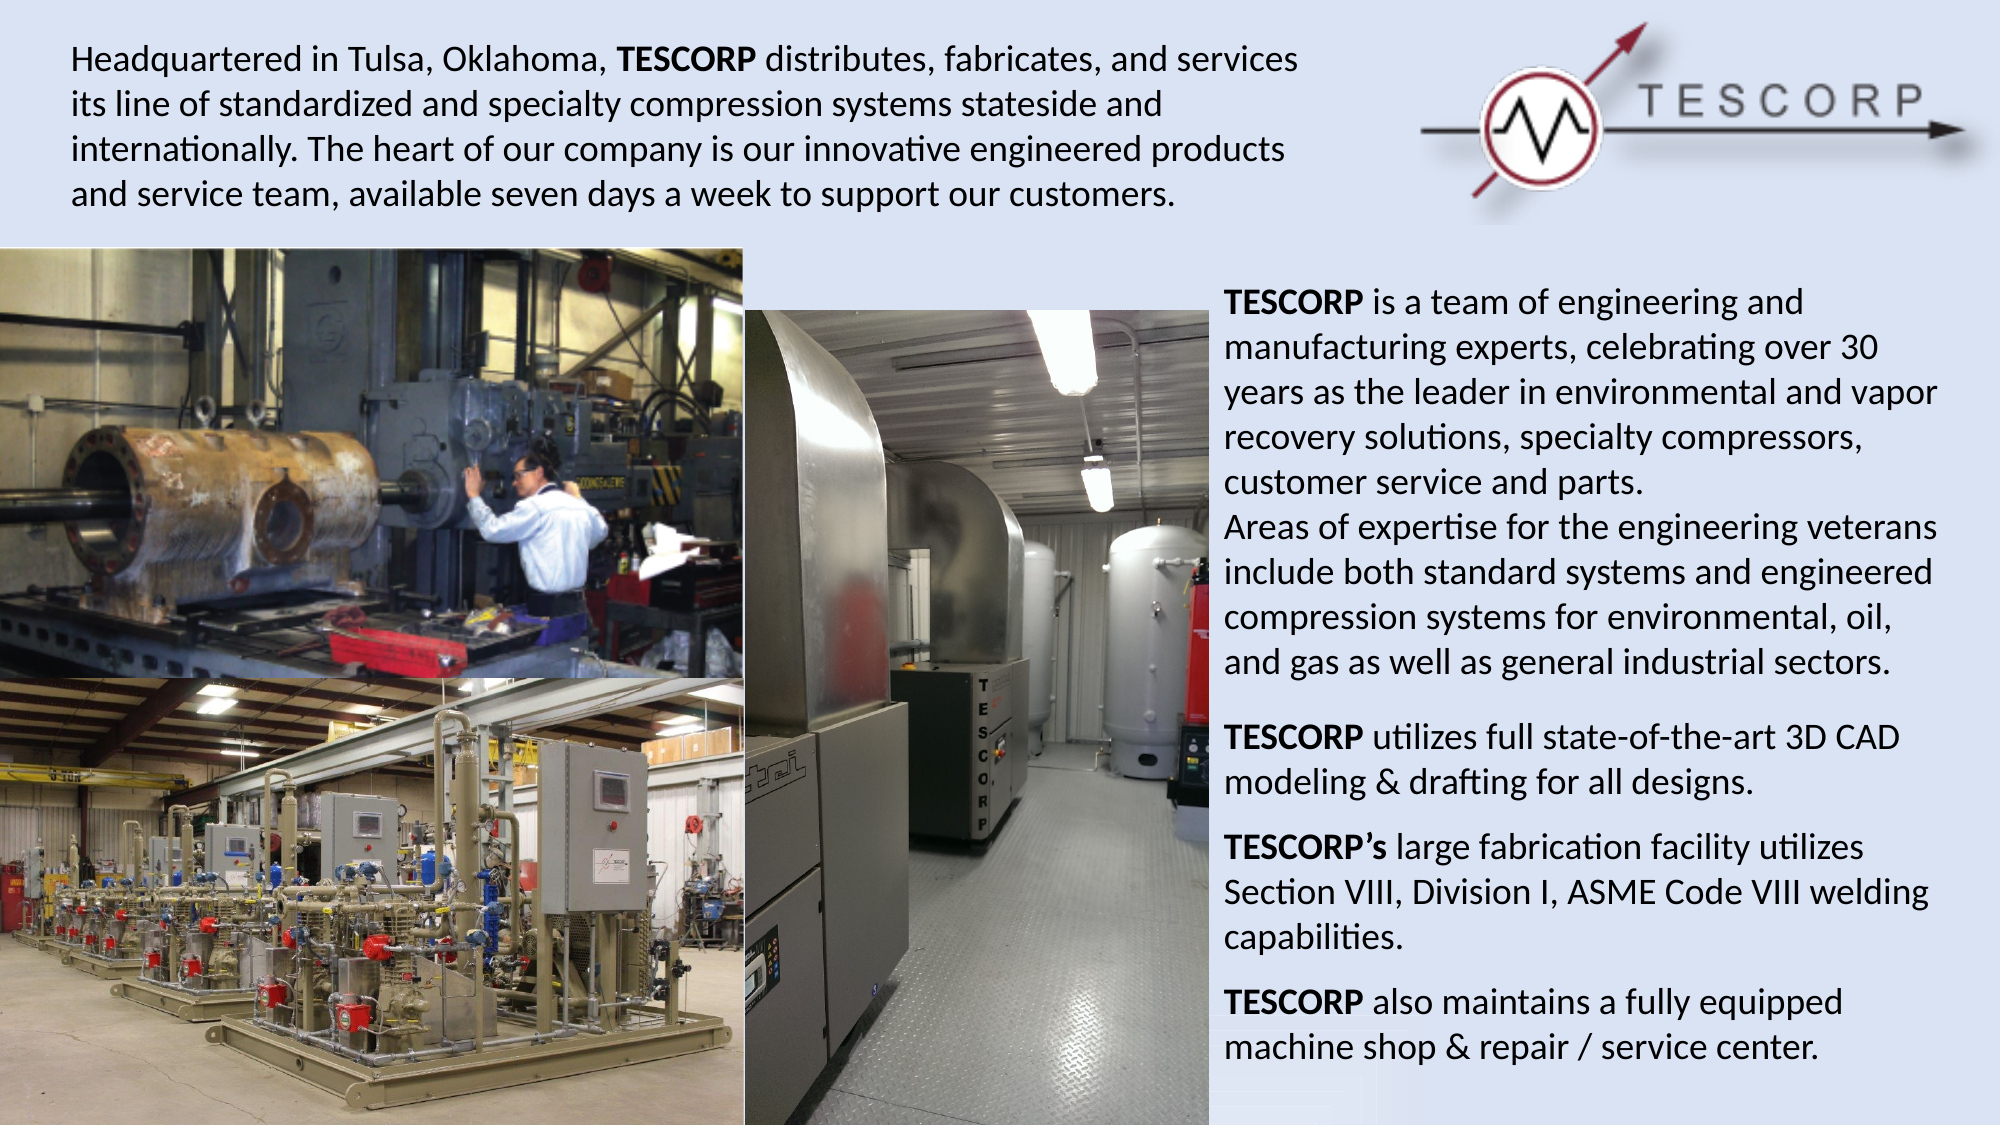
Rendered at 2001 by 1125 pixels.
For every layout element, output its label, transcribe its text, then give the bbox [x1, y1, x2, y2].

text_box Headquartered in Tulsa, Oklahoma, TESCORP distributes, fabricates, and services its line of standardized and specialty compression systems stateside and internationally. The heart of our company is our innovative engineered products and service team, available seven days a week to support our customers. [56, 26, 1318, 221]
picture [0, 247, 744, 1125]
picture [1419, 0, 2000, 225]
picture [745, 310, 1209, 1125]
text_box TESCORP is a team of engineering and manufacturing experts, celebrating over 30 years as the leader in environmental and vapor recovery solutions, specialty compressors, customer service and parts. Areas of expertise for the engineering veterans include both standard systems and engineered compression systems for environmental, oil, and gas as well as general industrial sectors. TESCORP utilizes full state-of-the-art 3D CAD modeling & drafting for all designs. TESCORP’s large fabrication facility utilizes Section VIII, Division I, ASME Code VIII welding capabilities. TESCORP also maintains a fully equipped machine shop & repair / service center. [1209, 269, 1958, 1075]
